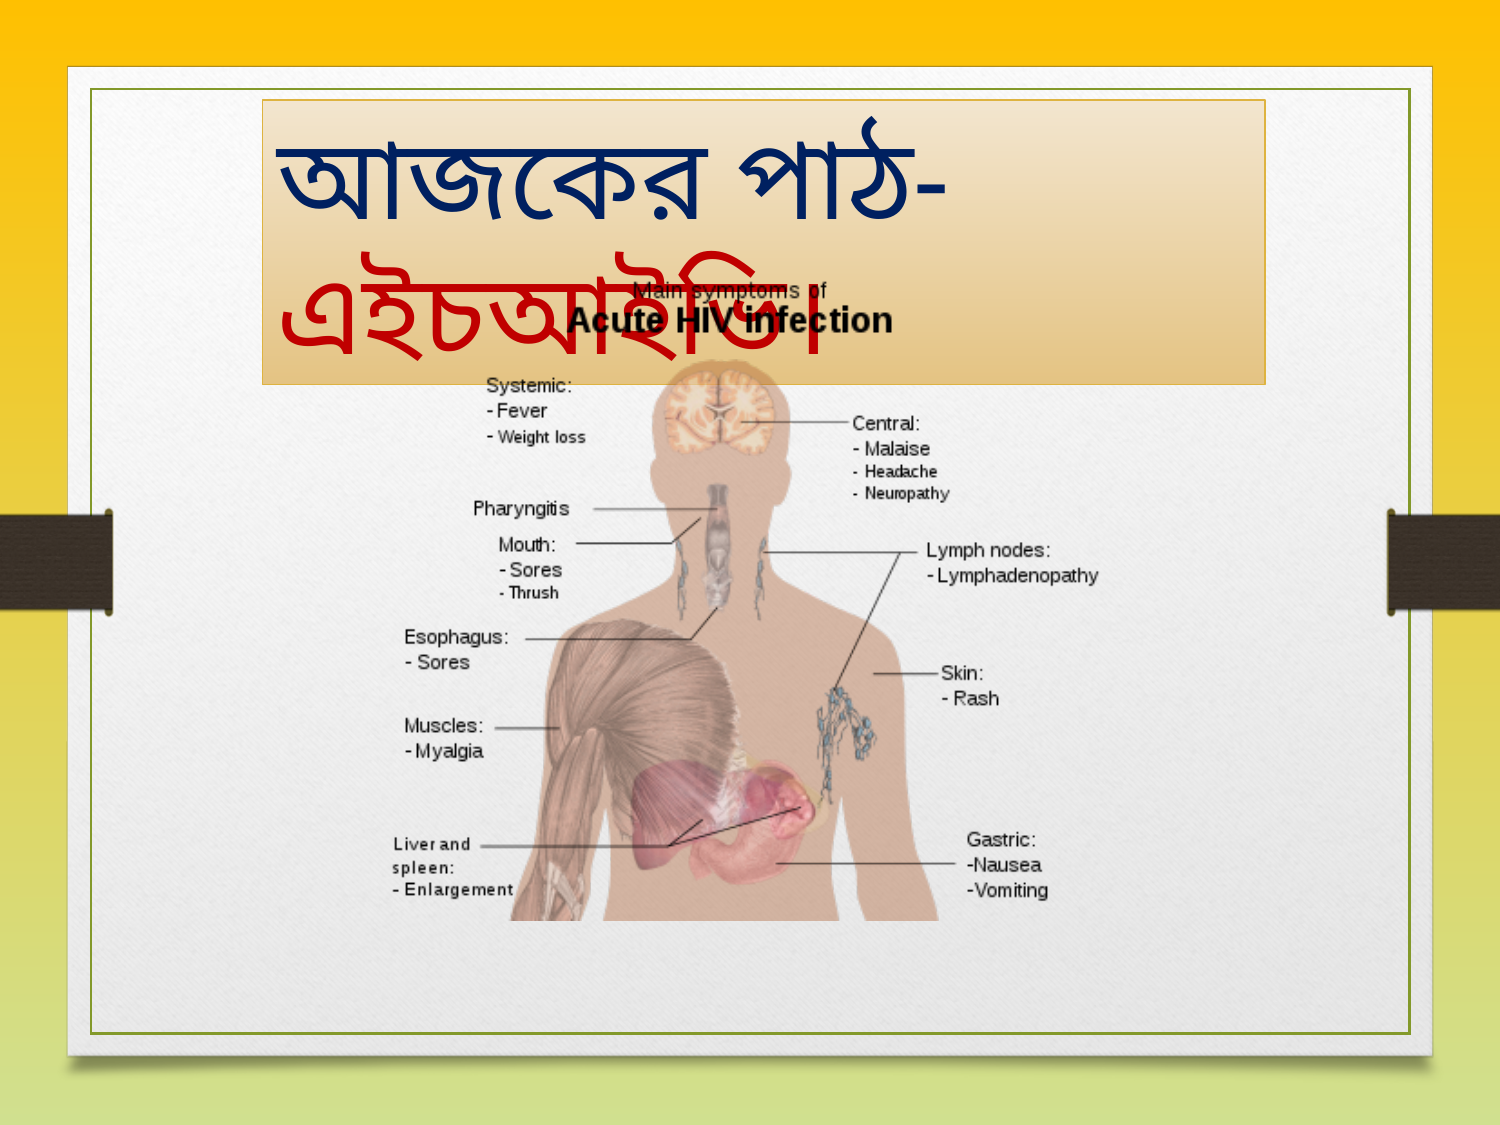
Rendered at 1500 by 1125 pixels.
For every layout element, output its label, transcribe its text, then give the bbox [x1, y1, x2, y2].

text_box আজকের পাঠ- এইচআইভি। [262, 99, 1266, 385]
picture [0, 0, 1500, 1125]
